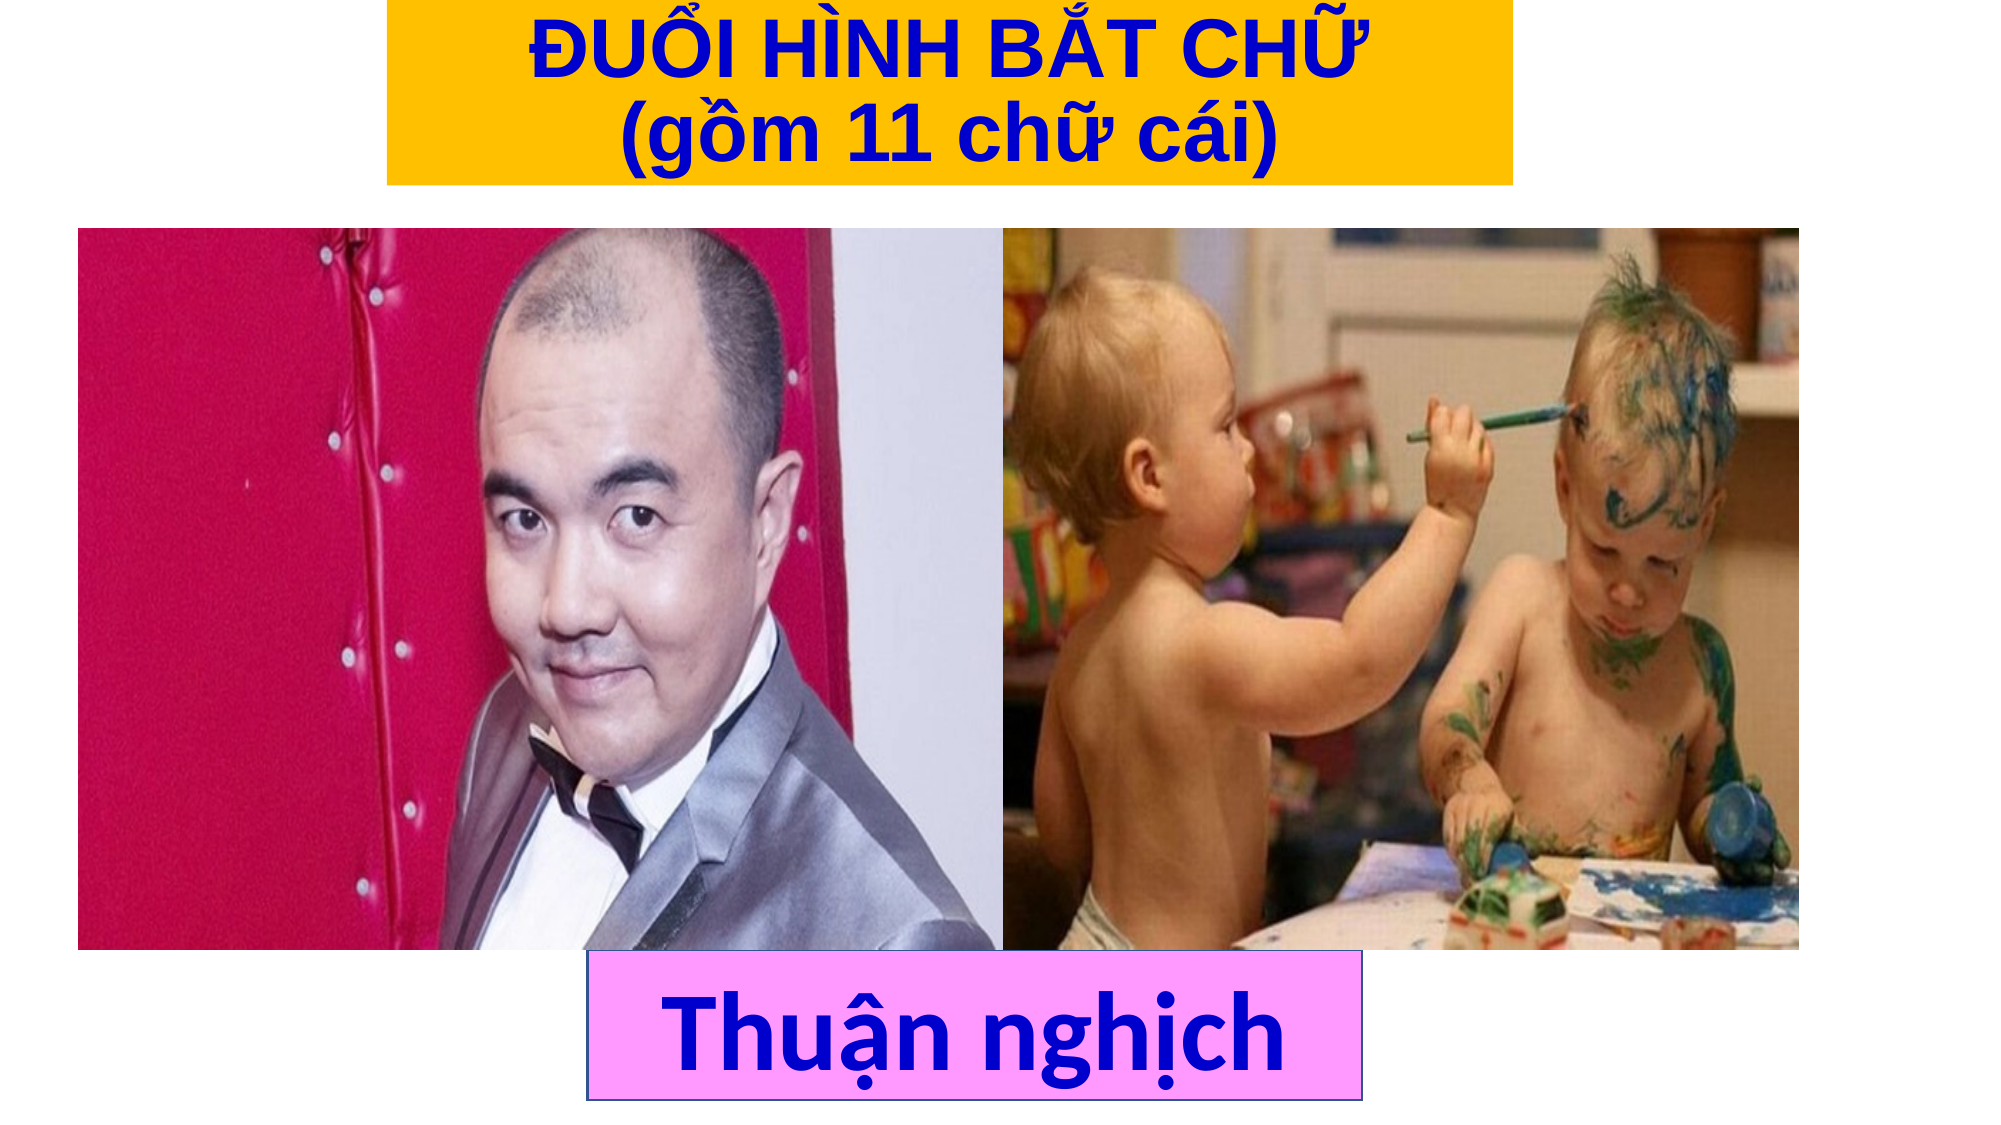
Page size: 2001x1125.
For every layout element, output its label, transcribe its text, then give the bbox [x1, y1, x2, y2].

title ĐUỔI HÌNH BẮT CHỮ (gồm 11 chữ cái) [386, 0, 1514, 186]
text_box Thuận nghịch [587, 959, 1363, 1100]
picture [78, 228, 1799, 951]
